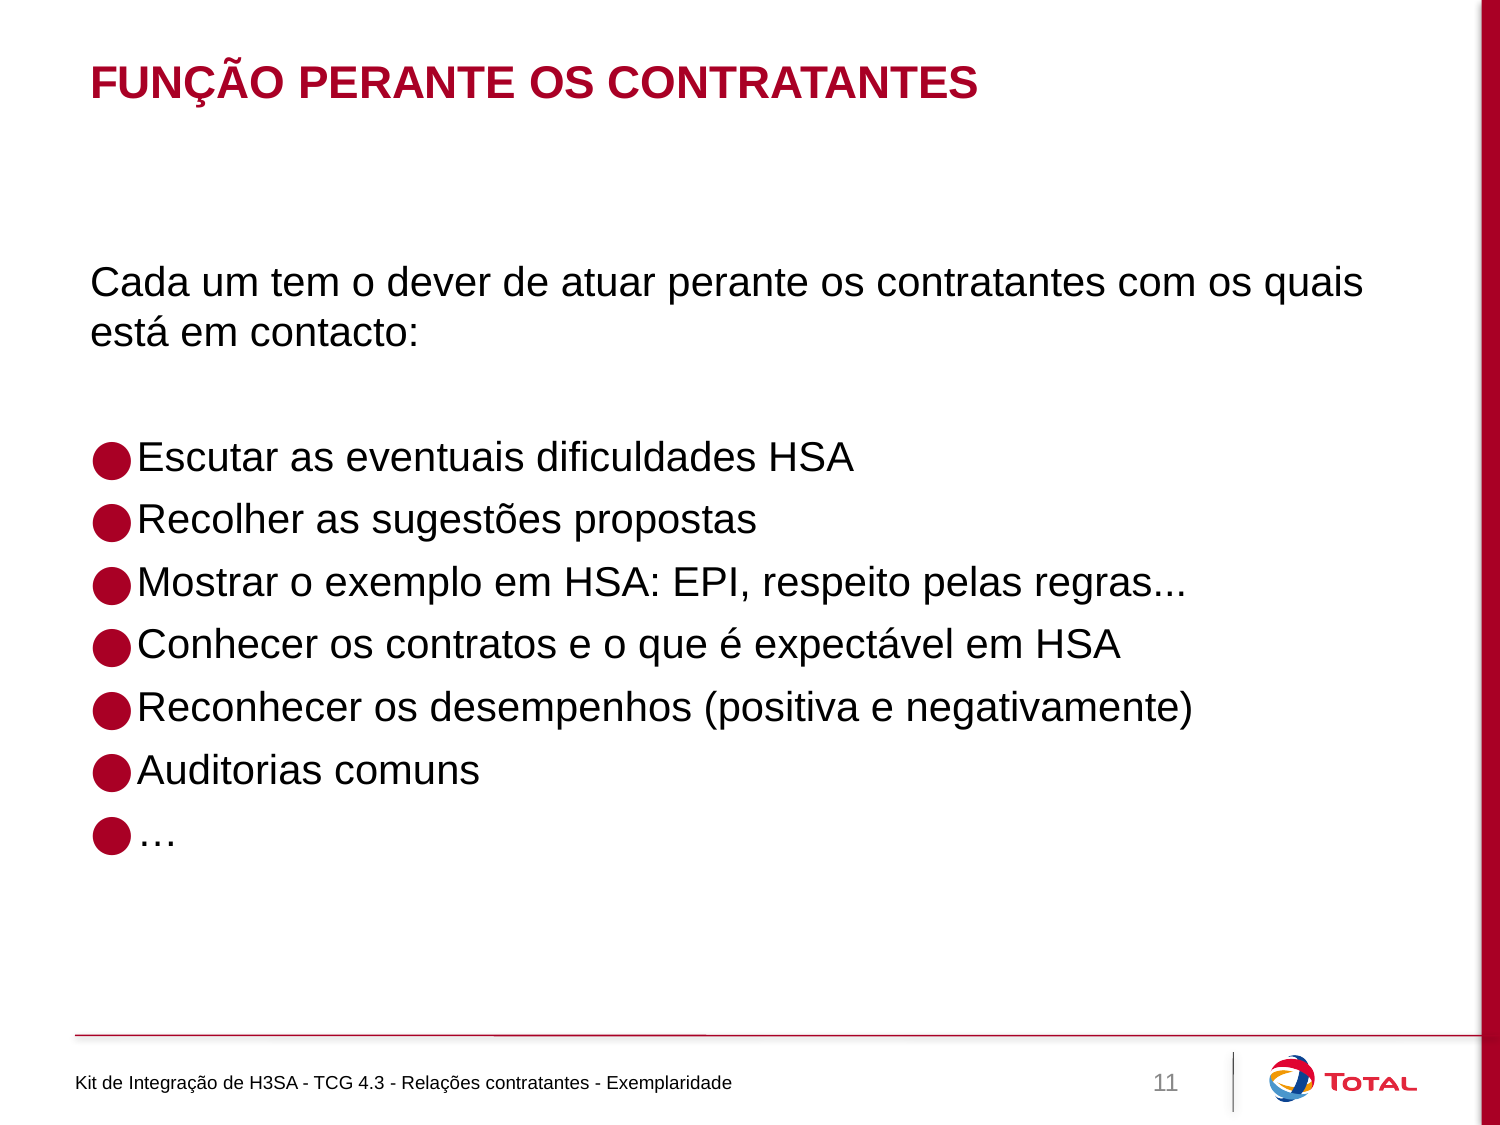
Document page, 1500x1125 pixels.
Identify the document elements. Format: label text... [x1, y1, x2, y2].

footer Kit de Integração de H3SA - TCG 4.3 - Relações contratantes - Exemplaridade [75, 1051, 988, 1112]
title Função perante os contratantes [75, 45, 1424, 150]
list Cada um tem o dever de atuar perante os contratantes com os quais está em contacto: Escutar as eventuais dificuldades HSA Recolher as sugestões propostas Mostrar o exemplo em HSA: EPI, respeito pelas regras... Conhecer os contratos e o que é expectável em HSA Reconhecer os desempenhos (positiva e negativamente) Auditorias comuns … [75, 184, 1424, 1012]
picture [1260, 1045, 1426, 1112]
slide_number 11 [1074, 1051, 1194, 1112]
